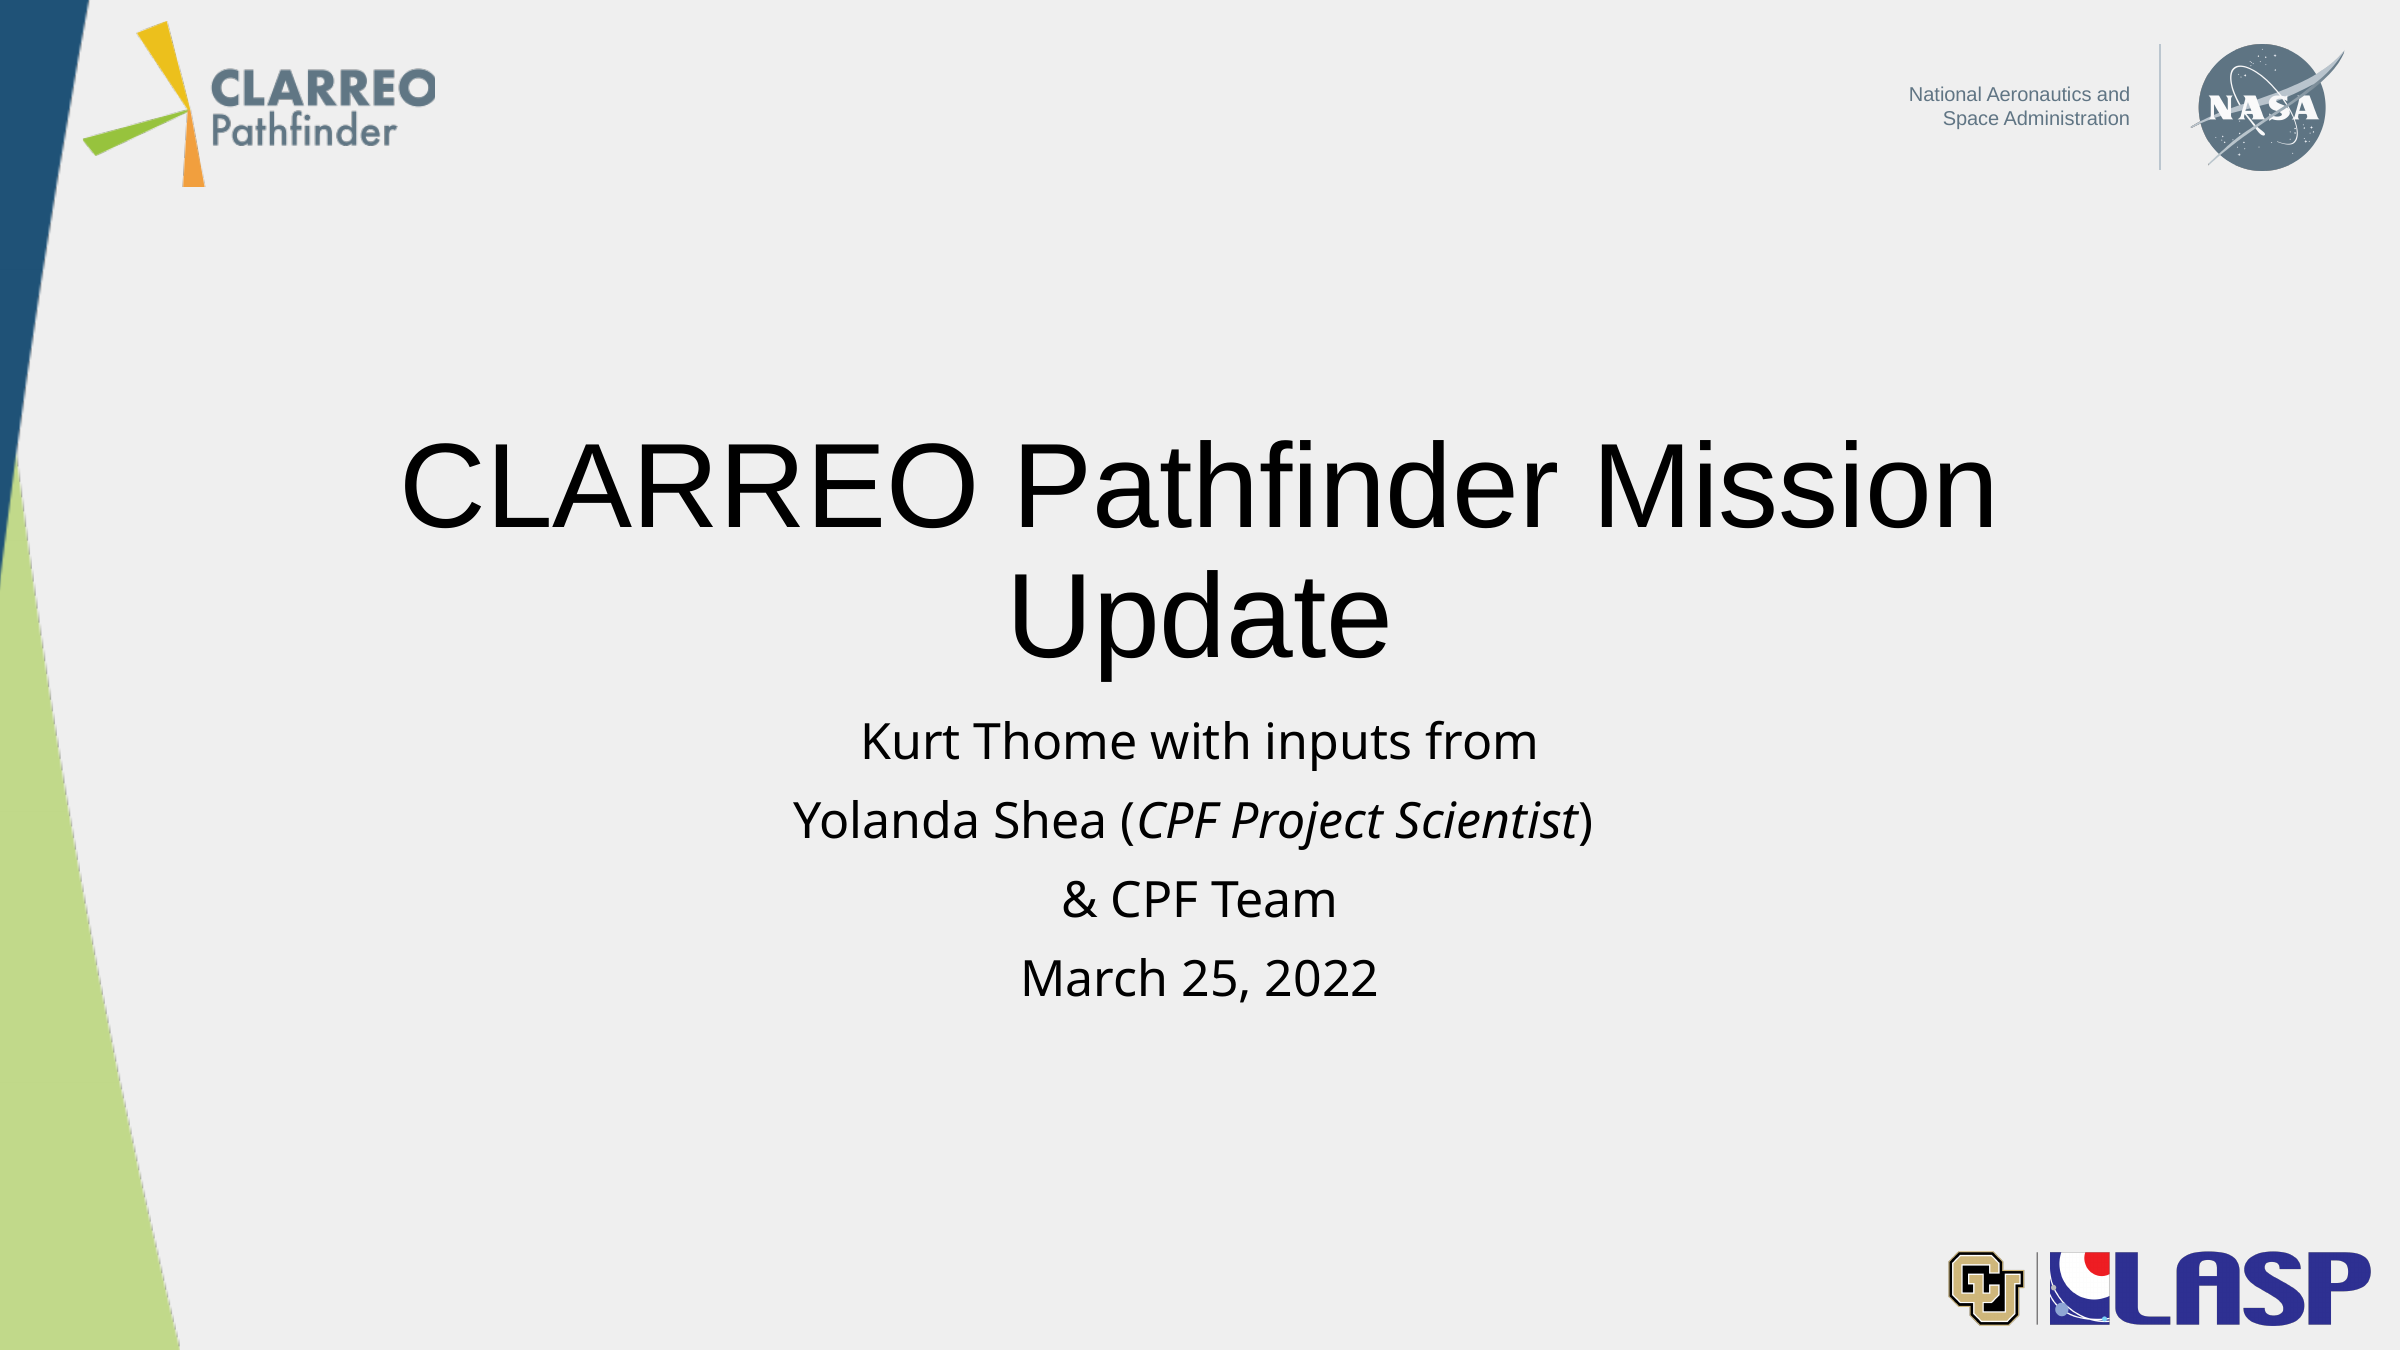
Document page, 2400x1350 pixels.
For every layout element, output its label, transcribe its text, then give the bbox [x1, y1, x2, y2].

title CLARREO Pathfinder Mission Update [300, 220, 2100, 691]
subtitle Kurt Thome with inputs from Yolanda Shea (CPF Project Scientist) & CPF Team March 25, 2022 [300, 709, 2100, 1035]
